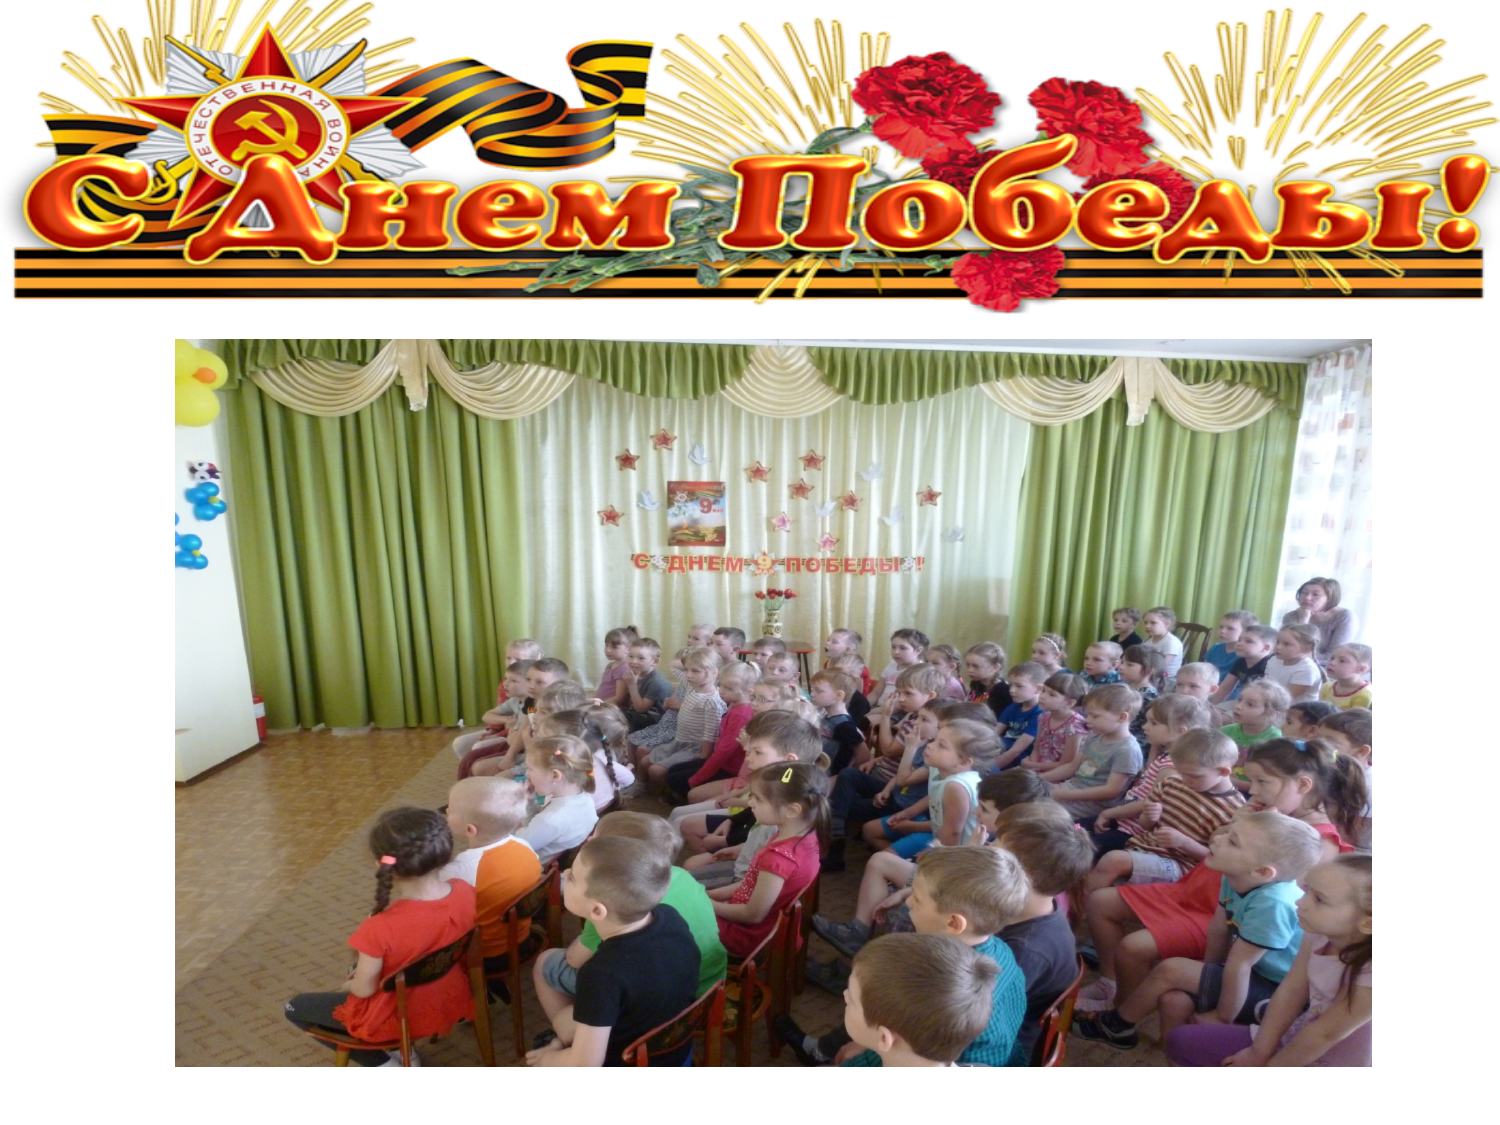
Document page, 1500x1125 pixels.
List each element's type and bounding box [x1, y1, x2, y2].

picture [175, 339, 1372, 1067]
picture [0, 0, 1500, 327]
